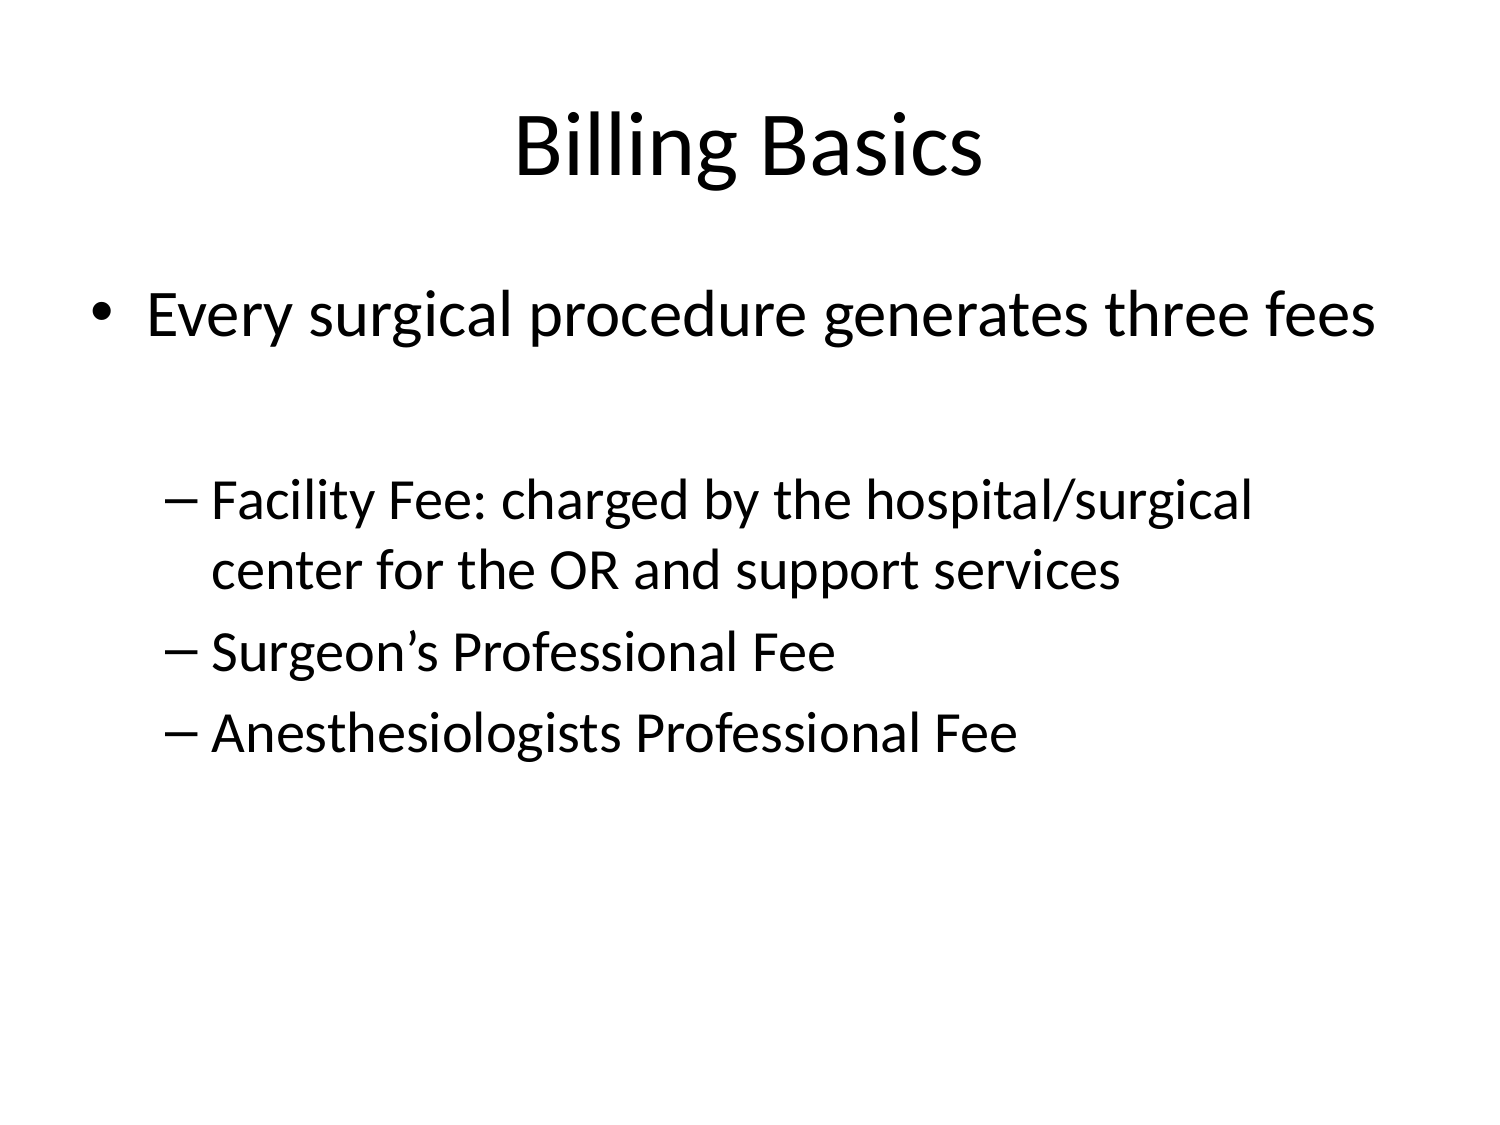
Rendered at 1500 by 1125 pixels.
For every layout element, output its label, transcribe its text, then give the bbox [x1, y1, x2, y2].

title Billing Basics [75, 45, 1425, 233]
list Every surgical procedure generates three fees Facility Fee: charged by the hospital/surgical center for the OR and support services Surgeon’s Professional Fee Anesthesiologists Professional Fee [75, 262, 1425, 1005]
